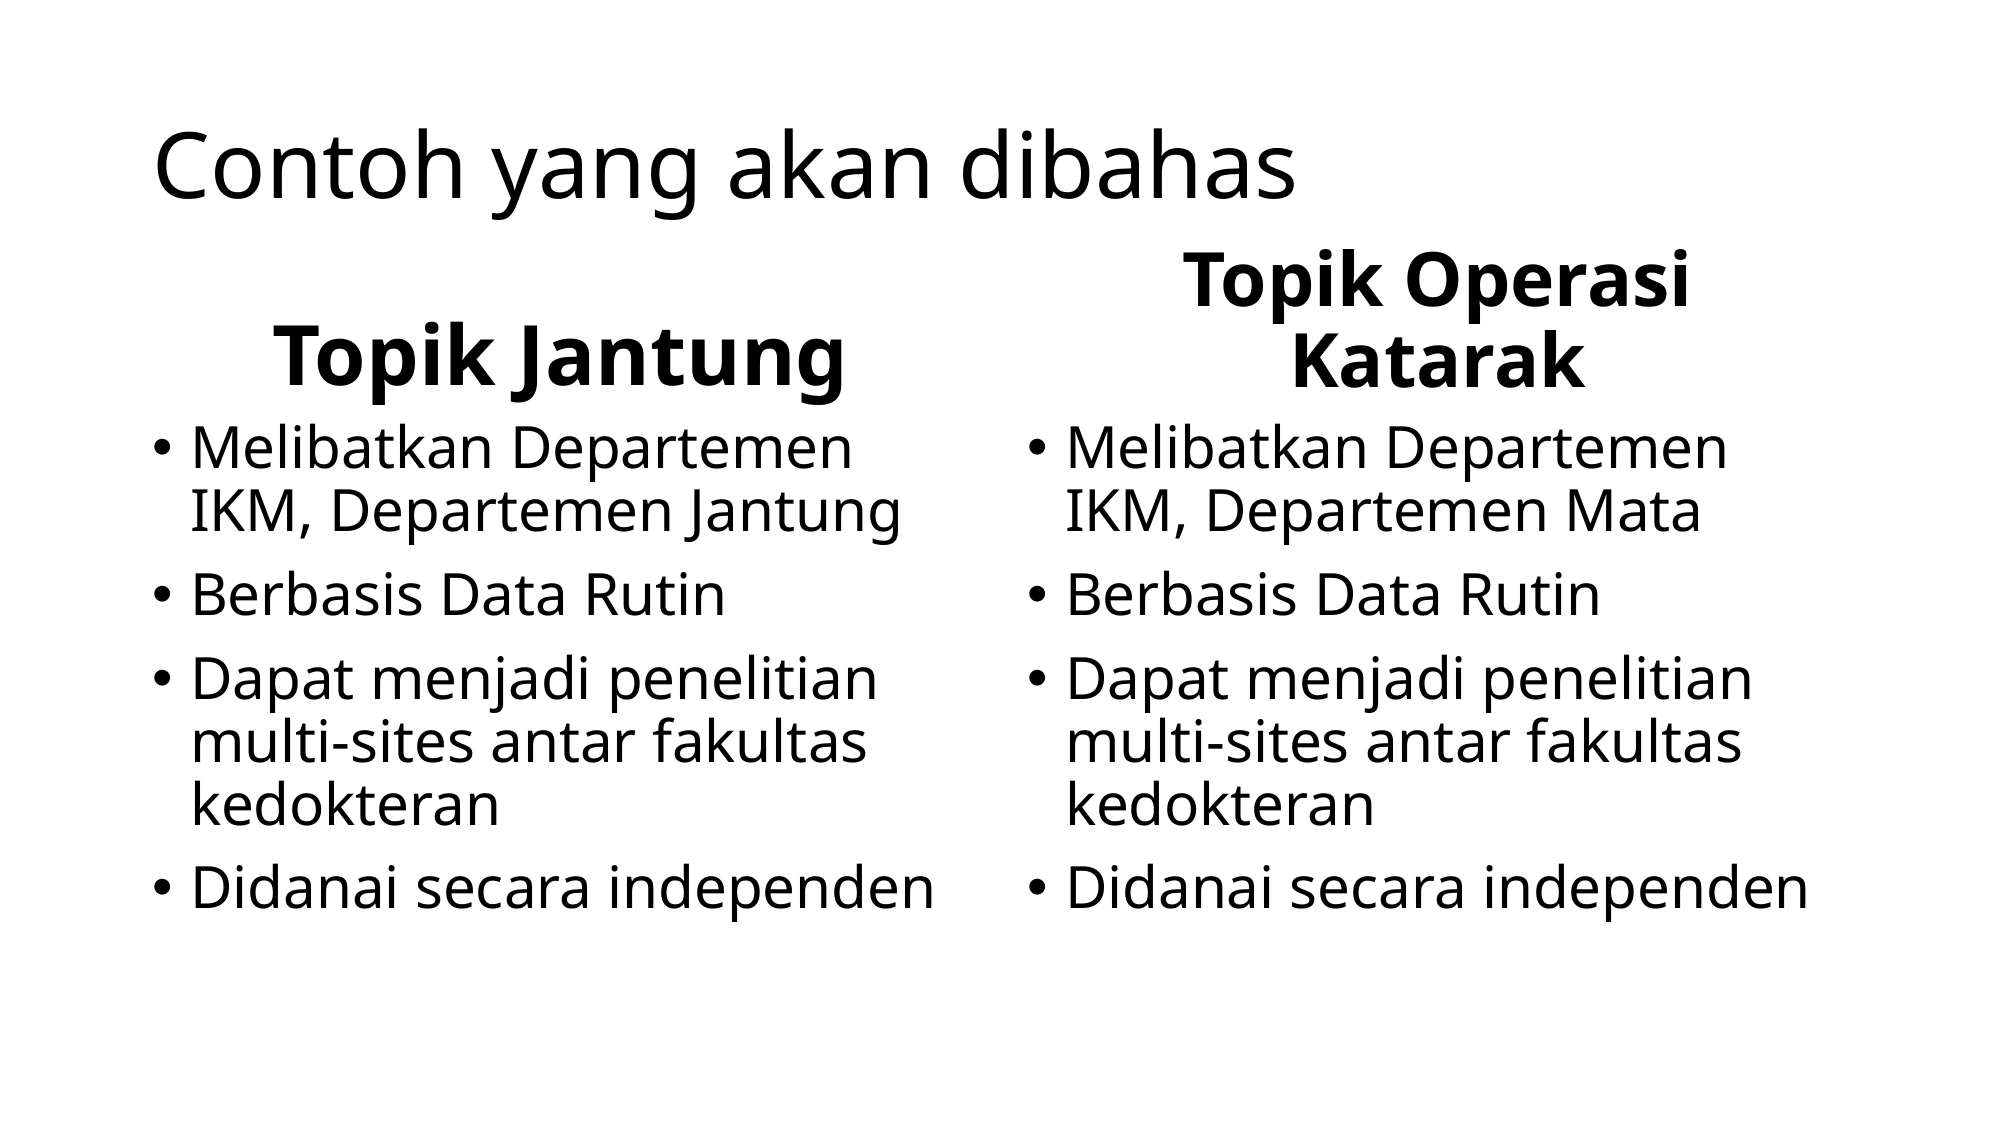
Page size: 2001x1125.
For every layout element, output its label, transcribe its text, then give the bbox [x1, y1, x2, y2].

list Melibatkan Departemen IKM, Departemen Jantung Berbasis Data Rutin Dapat menjadi penelitian multi-sites antar fakultas kedokteran Didanai secara independen [137, 410, 984, 1016]
list Melibatkan Departemen IKM, Departemen Mata Berbasis Data Rutin Dapat menjadi penelitian multi-sites antar fakultas kedokteran Didanai secara independen [1012, 410, 1863, 1016]
list Topik Operasi Katarak [1012, 275, 1863, 410]
list Topik Jantung [137, 275, 984, 410]
title Contoh yang akan dibahas [137, 59, 1863, 278]
